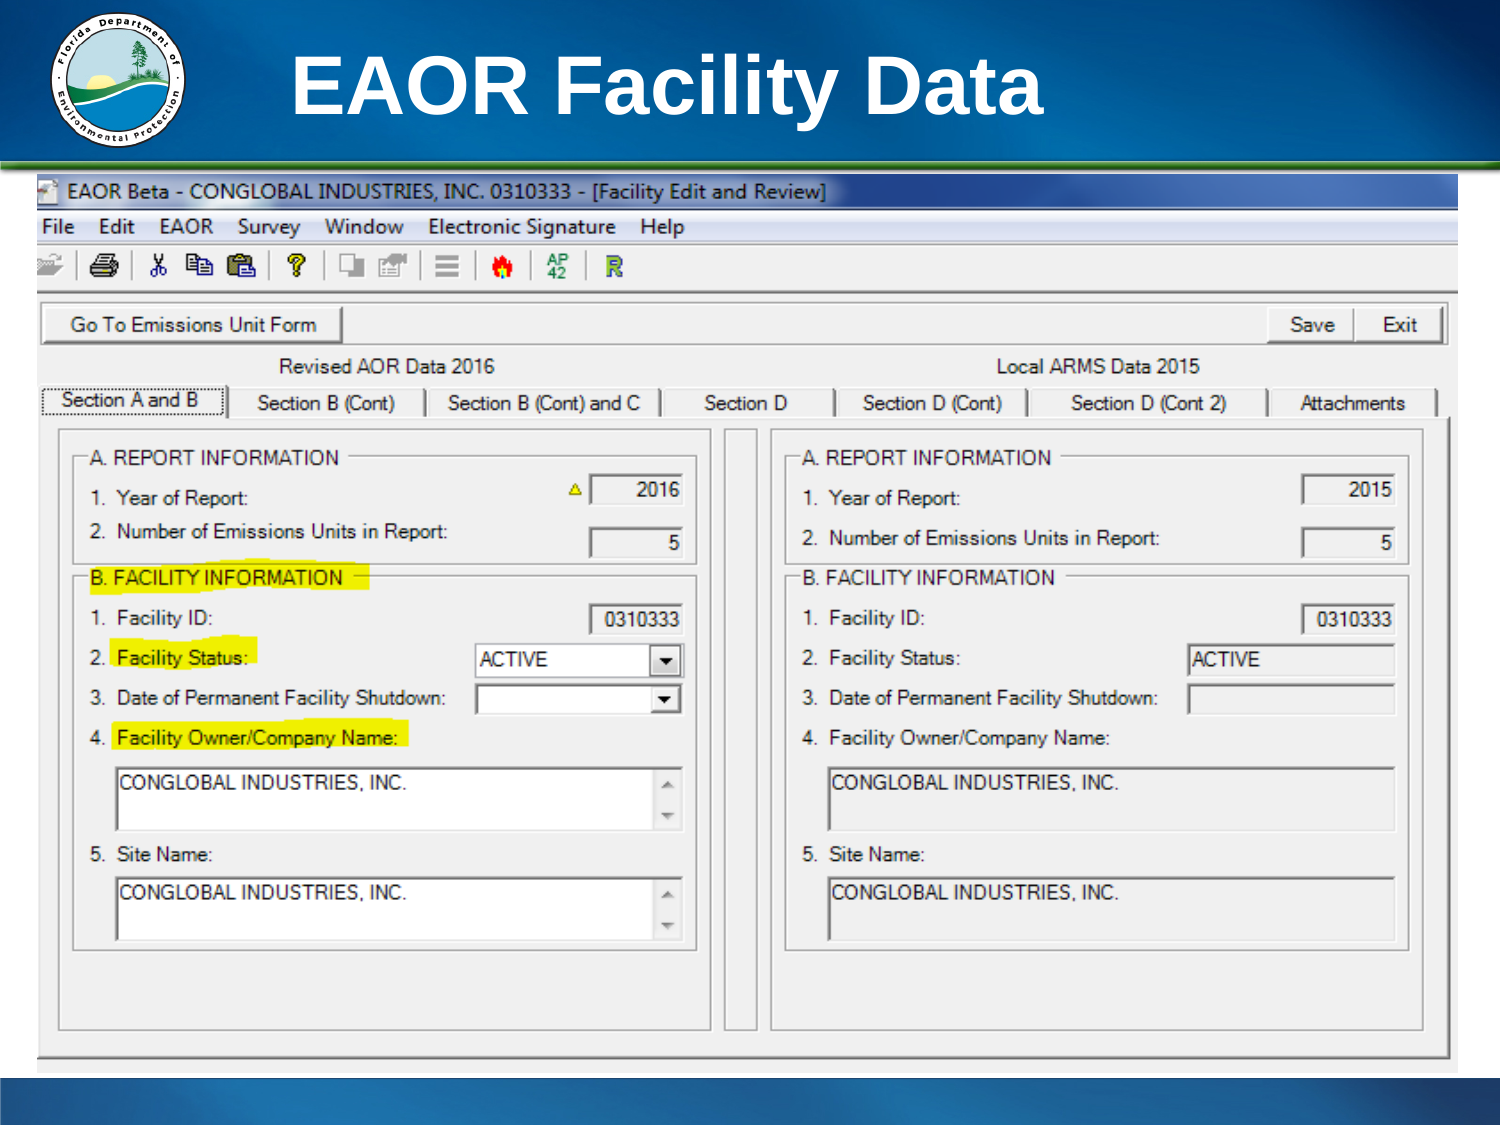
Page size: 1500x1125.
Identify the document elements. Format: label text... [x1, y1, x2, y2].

picture [0, 0, 1500, 1125]
title EAOR Facility Data [275, 24, 1475, 150]
